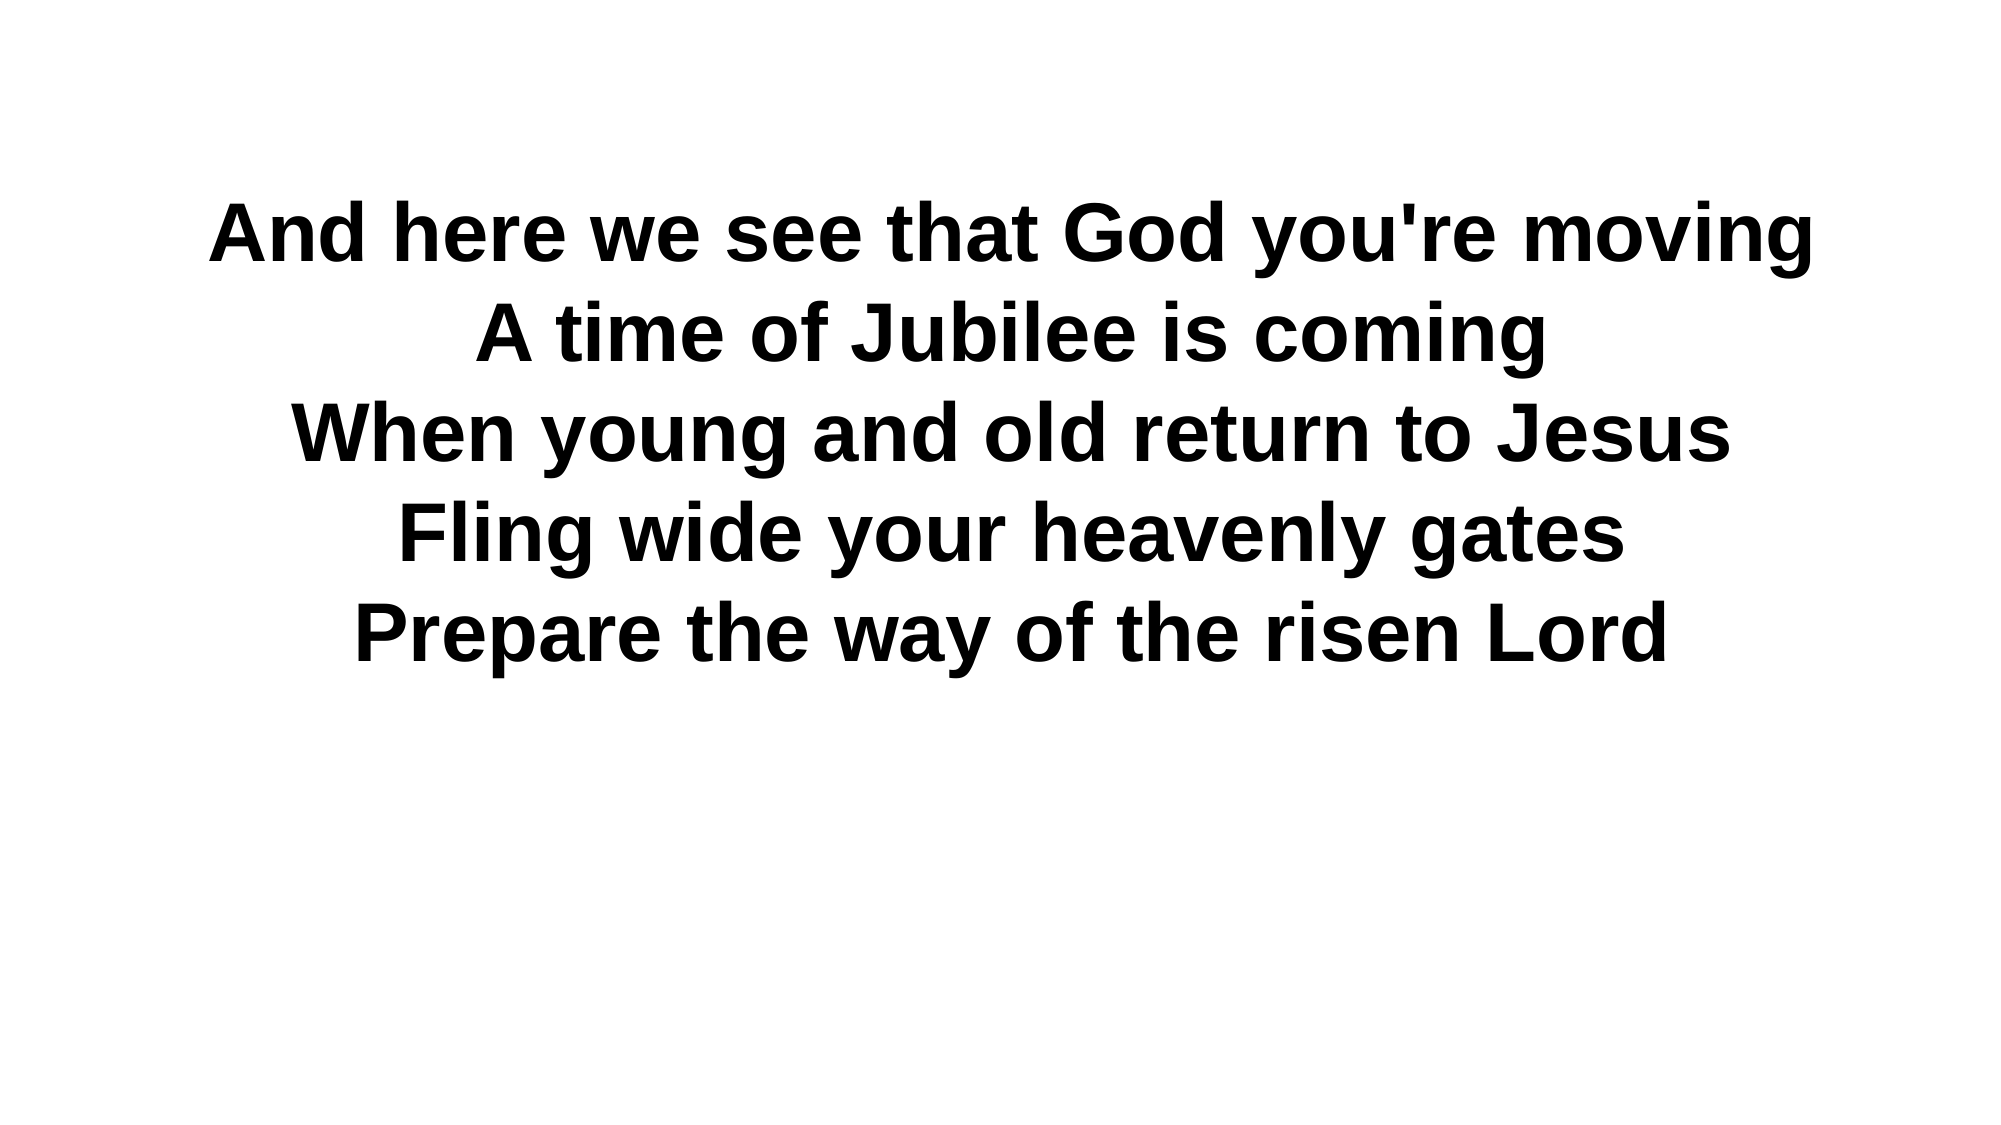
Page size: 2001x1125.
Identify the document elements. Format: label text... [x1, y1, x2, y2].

title And here we see that God you're moving A time of Jubilee is coming When young and old return to Jesus Fling wide your heavenly gates Prepare the way of the risen Lord [80, 45, 1945, 1012]
